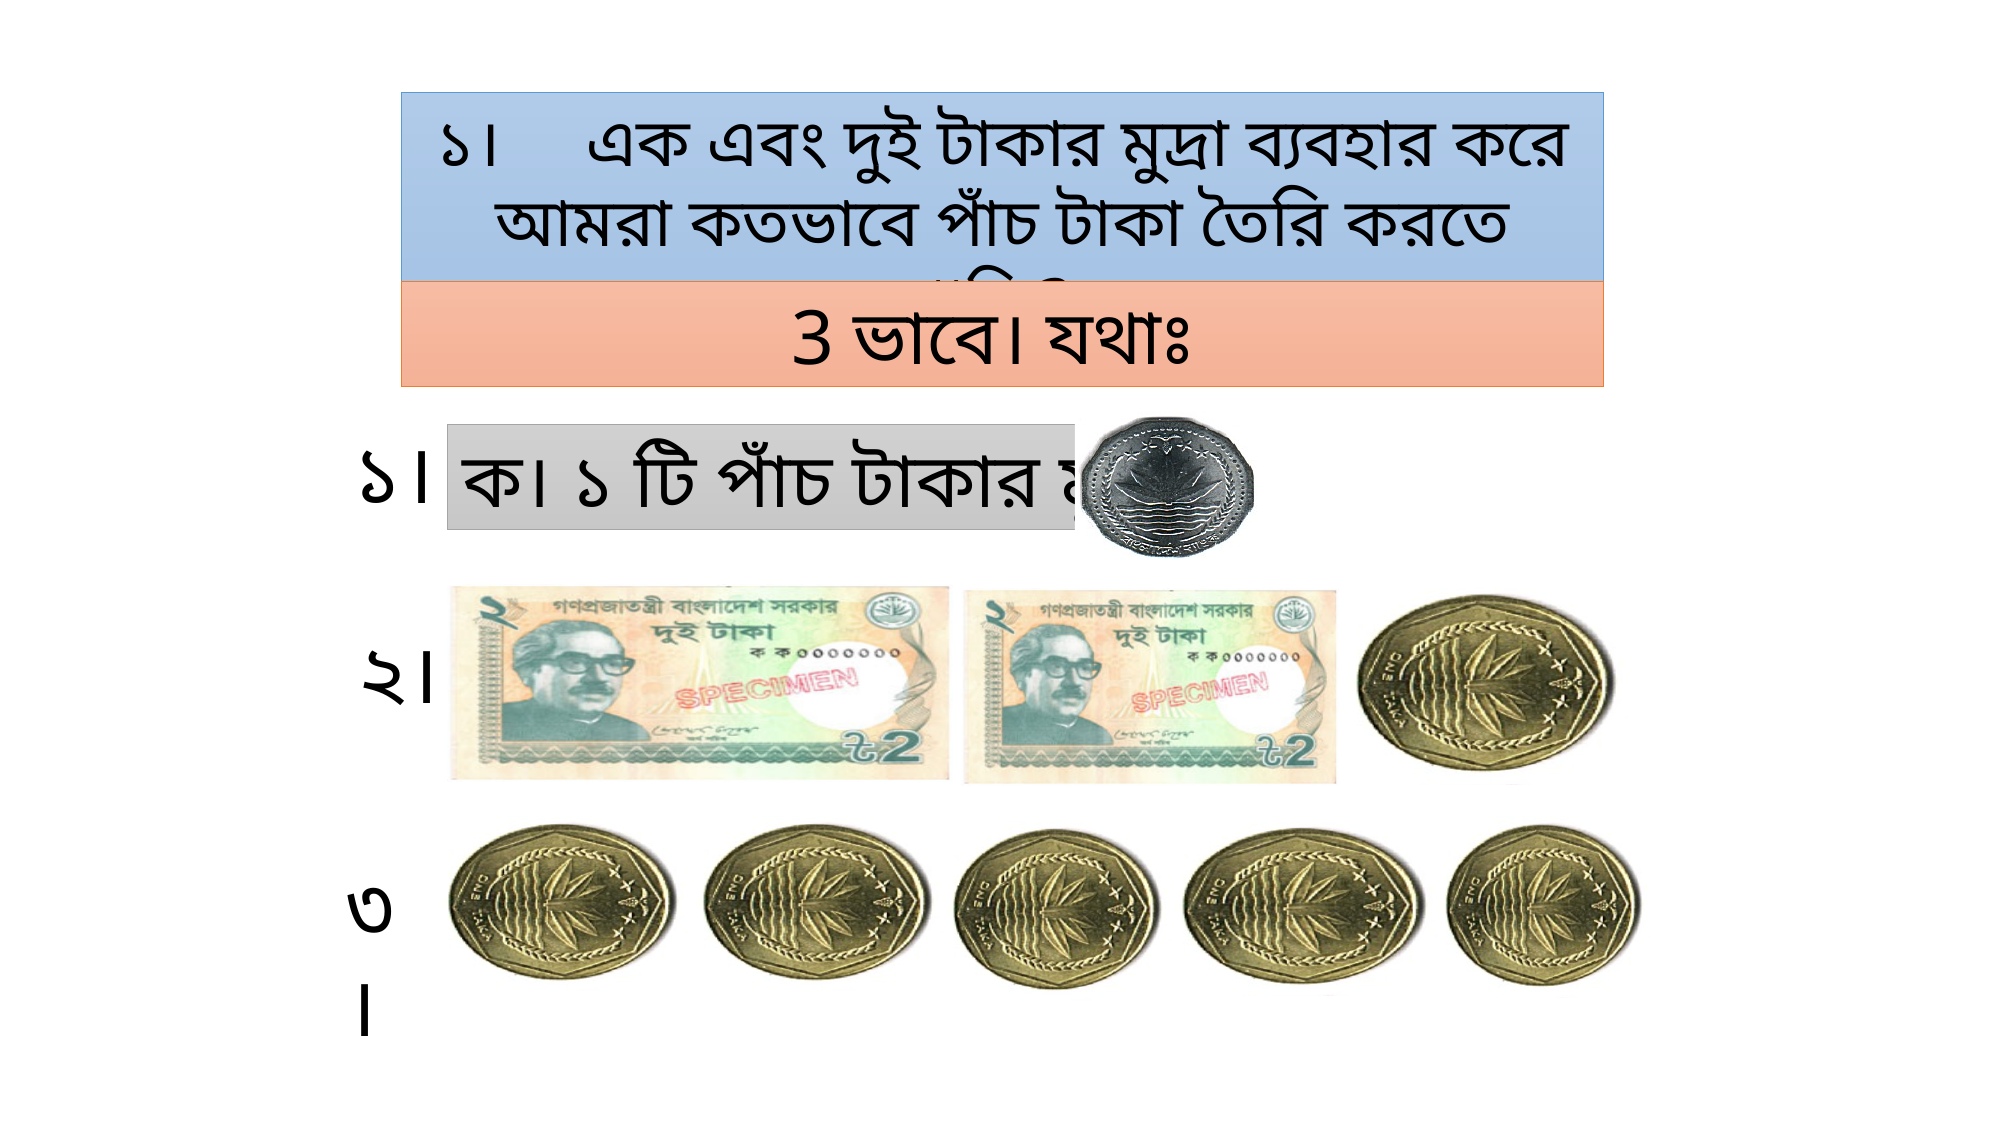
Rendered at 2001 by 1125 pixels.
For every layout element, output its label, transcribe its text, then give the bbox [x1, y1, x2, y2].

text_box ক। ১ টি পাঁচ টাকার মুদ্রা [447, 424, 1074, 530]
picture [438, 584, 953, 1029]
text_box ২। [343, 613, 447, 728]
picture [944, 798, 1171, 1024]
text_box ১। [338, 412, 465, 528]
text_box ১। এক এবং দুই টাকার মুদ্রা ব্যবহার করে আমরা কতভাবে পাঁচ টাকা তৈরি করতে পারি ? [401, 92, 1604, 281]
text_box ৩। [330, 845, 437, 1061]
picture [961, 544, 1650, 1041]
text_box 3 ভাবে। যথাঃ [401, 281, 1604, 387]
picture [1074, 411, 1266, 560]
